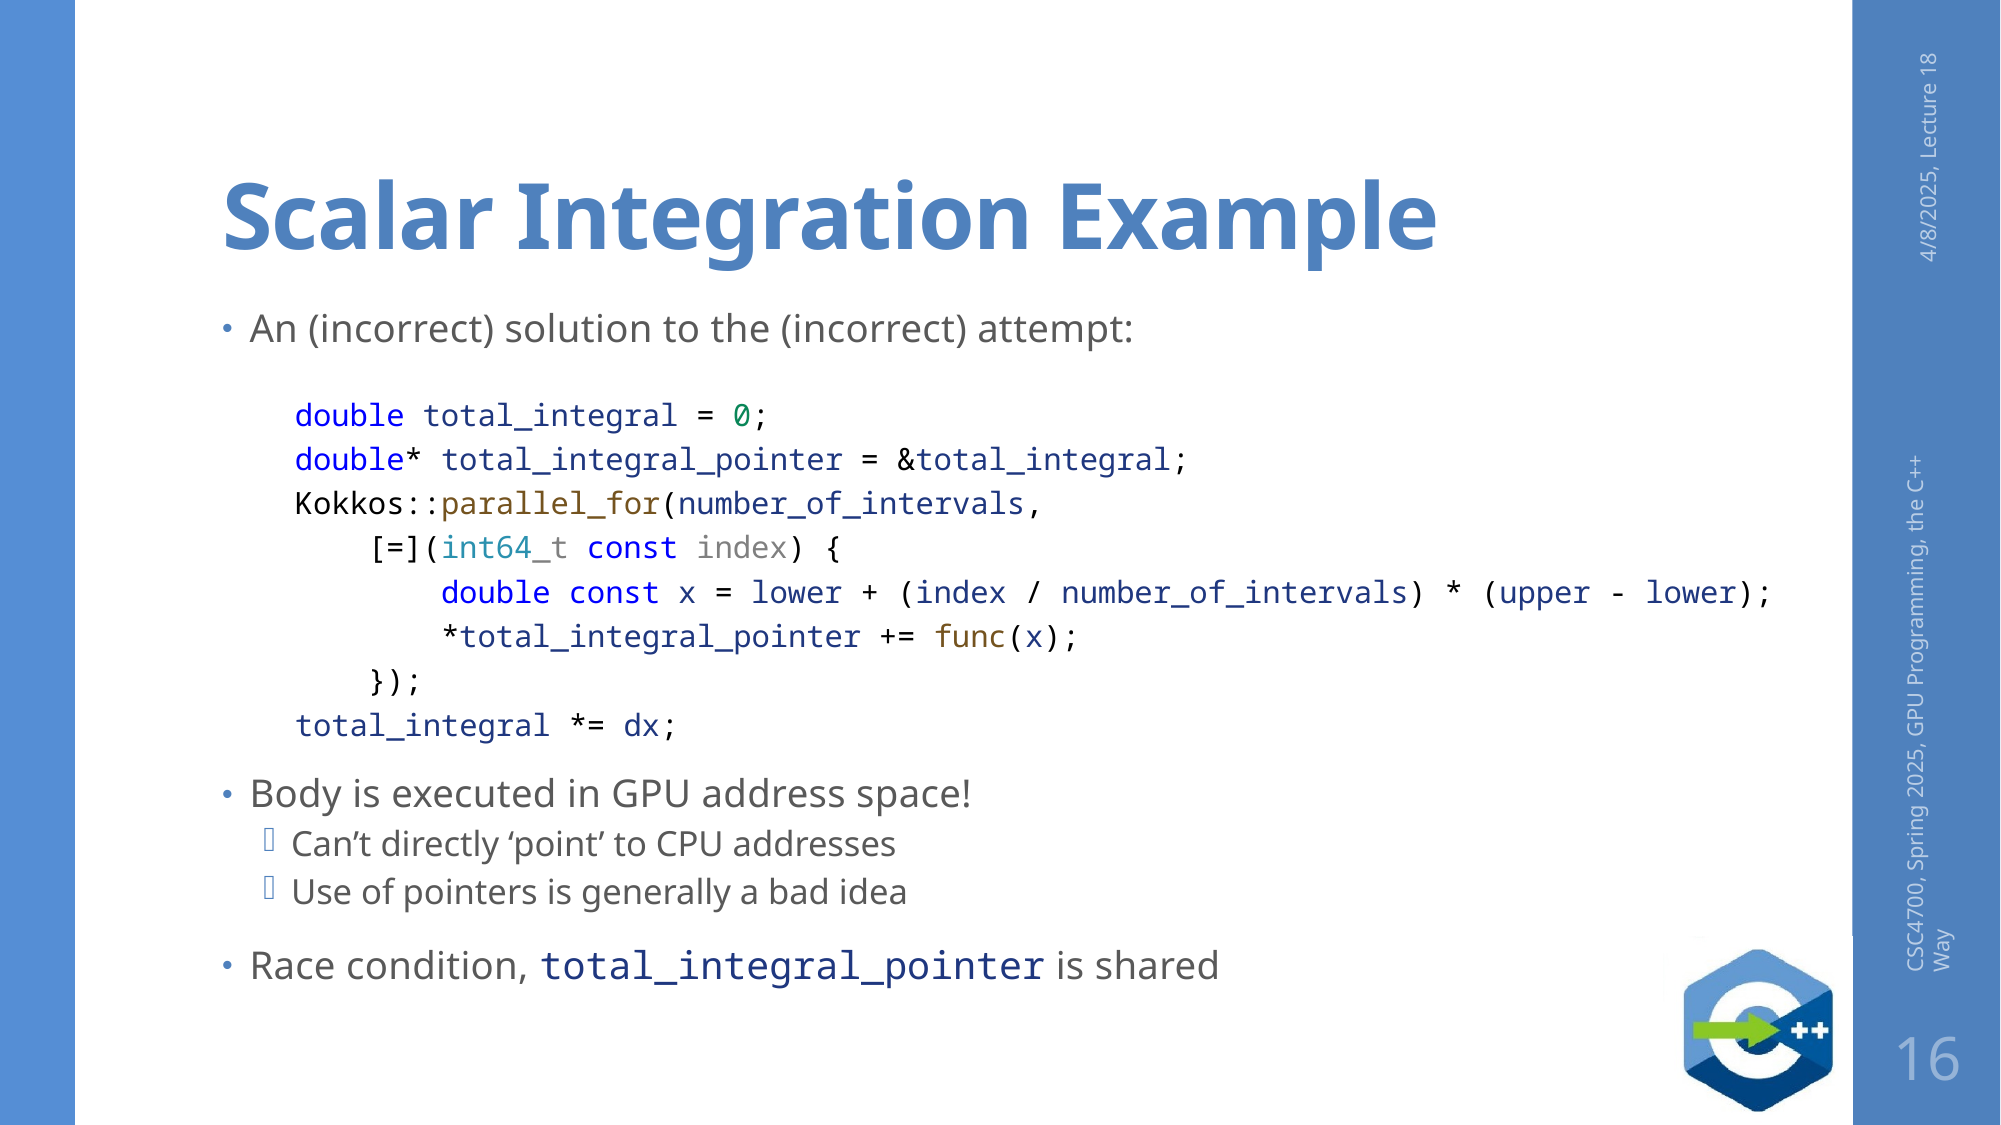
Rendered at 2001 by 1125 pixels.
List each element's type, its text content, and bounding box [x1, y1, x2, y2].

footer CSC4700, Spring 2025, GPU Programming, the C++ Way [1897, 400, 1958, 988]
title Scalar Integration Example [206, 48, 1797, 278]
list An (incorrect) solution to the (incorrect) attempt: double total_integral = 0; double* total_integral_pointer = &total_integral; Kokkos::parallel_for(number_of_intervals, [=](int64_t const index) { double const x = lower + (index / number_of_intervals) * (upper - lower); *total_integral_pointer += func(x); }); total_integral *= dx; Body is executed in GPU address space! Can’t directly ‘point’ to CPU addresses Use of pointers is generally a bad idea Race condition, total_integral_pointer is shared [206, 299, 1797, 1014]
slide_number 16 [1852, 1012, 2000, 1110]
picture [1663, 936, 1853, 1125]
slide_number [1897, 37, 1958, 351]
